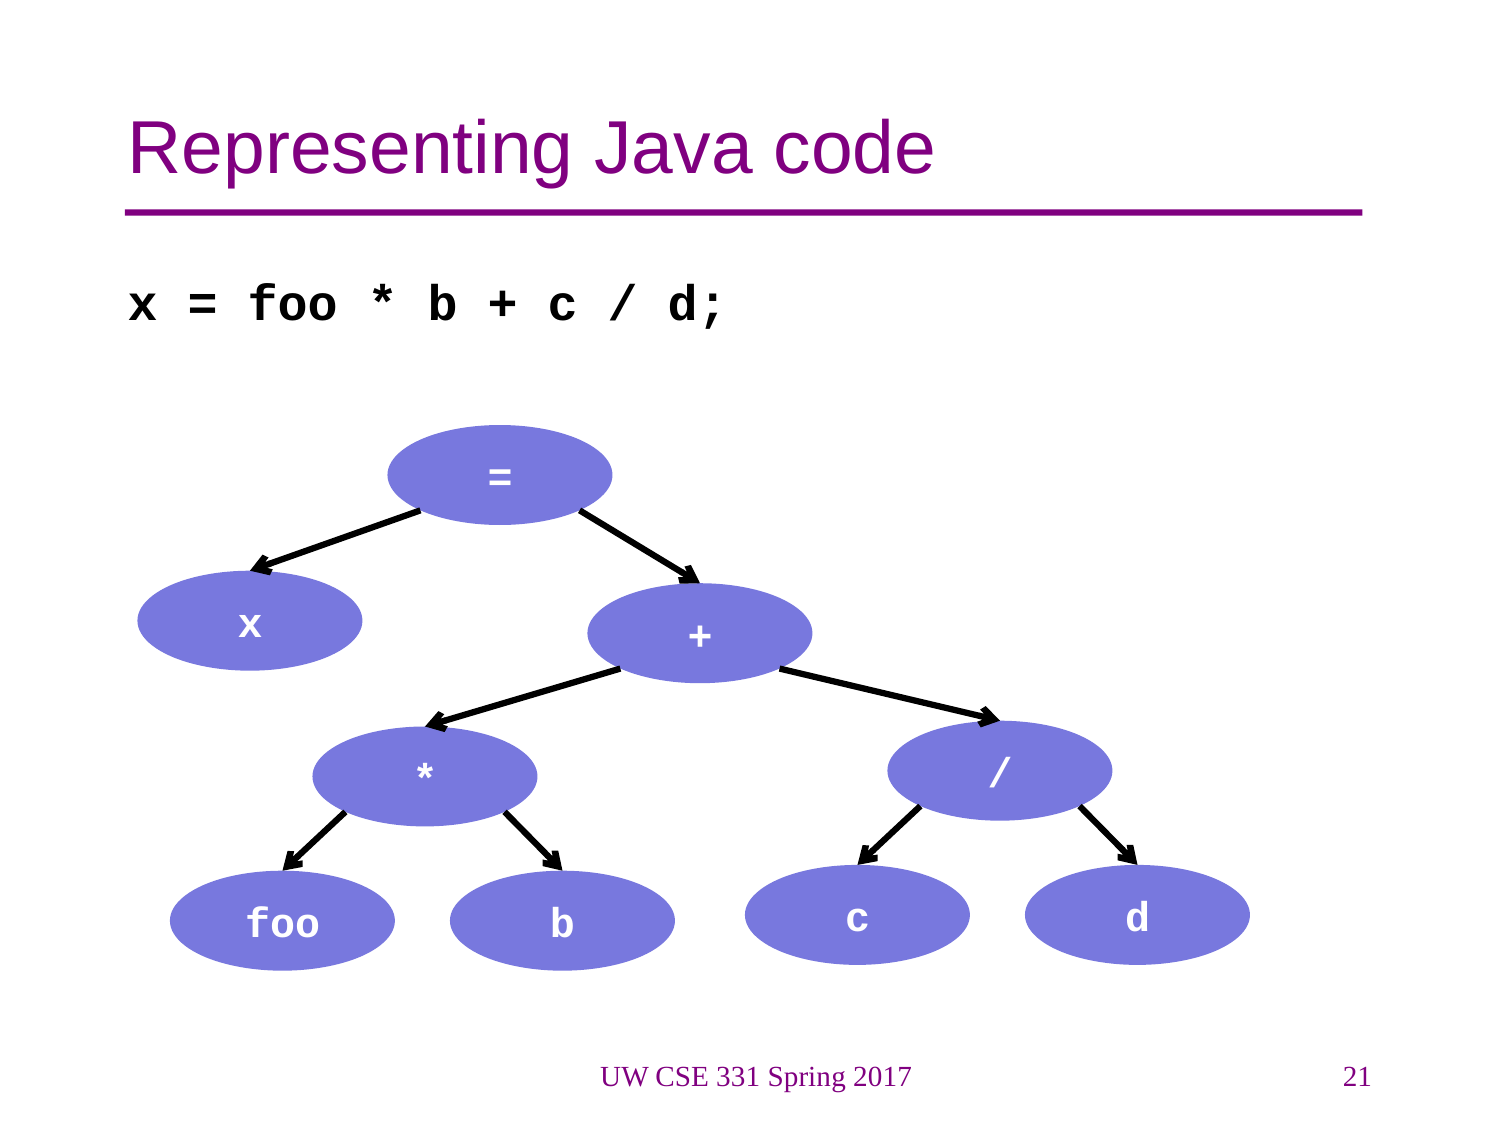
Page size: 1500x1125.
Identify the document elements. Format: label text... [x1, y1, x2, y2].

title Representing Java code [112, 50, 1388, 238]
text_box foo [167, 868, 397, 973]
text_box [1079, 805, 1138, 866]
text_box / [885, 718, 1115, 823]
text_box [504, 811, 563, 871]
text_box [857, 805, 921, 866]
text_box c [742, 862, 973, 967]
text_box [779, 668, 1001, 721]
slide_number 21 [1074, 1049, 1388, 1125]
text_box + [585, 581, 815, 686]
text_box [249, 510, 421, 571]
text_box * [310, 724, 540, 829]
text_box d [1022, 862, 1253, 967]
text_box = [385, 422, 615, 528]
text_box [282, 811, 346, 871]
text_box b [447, 868, 678, 973]
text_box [424, 668, 621, 727]
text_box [579, 510, 701, 584]
text_box x [135, 568, 365, 673]
footer UW CSE 331 Spring 2017 [474, 1049, 1038, 1125]
list x = foo * b + c / d; [112, 262, 1388, 1000]
